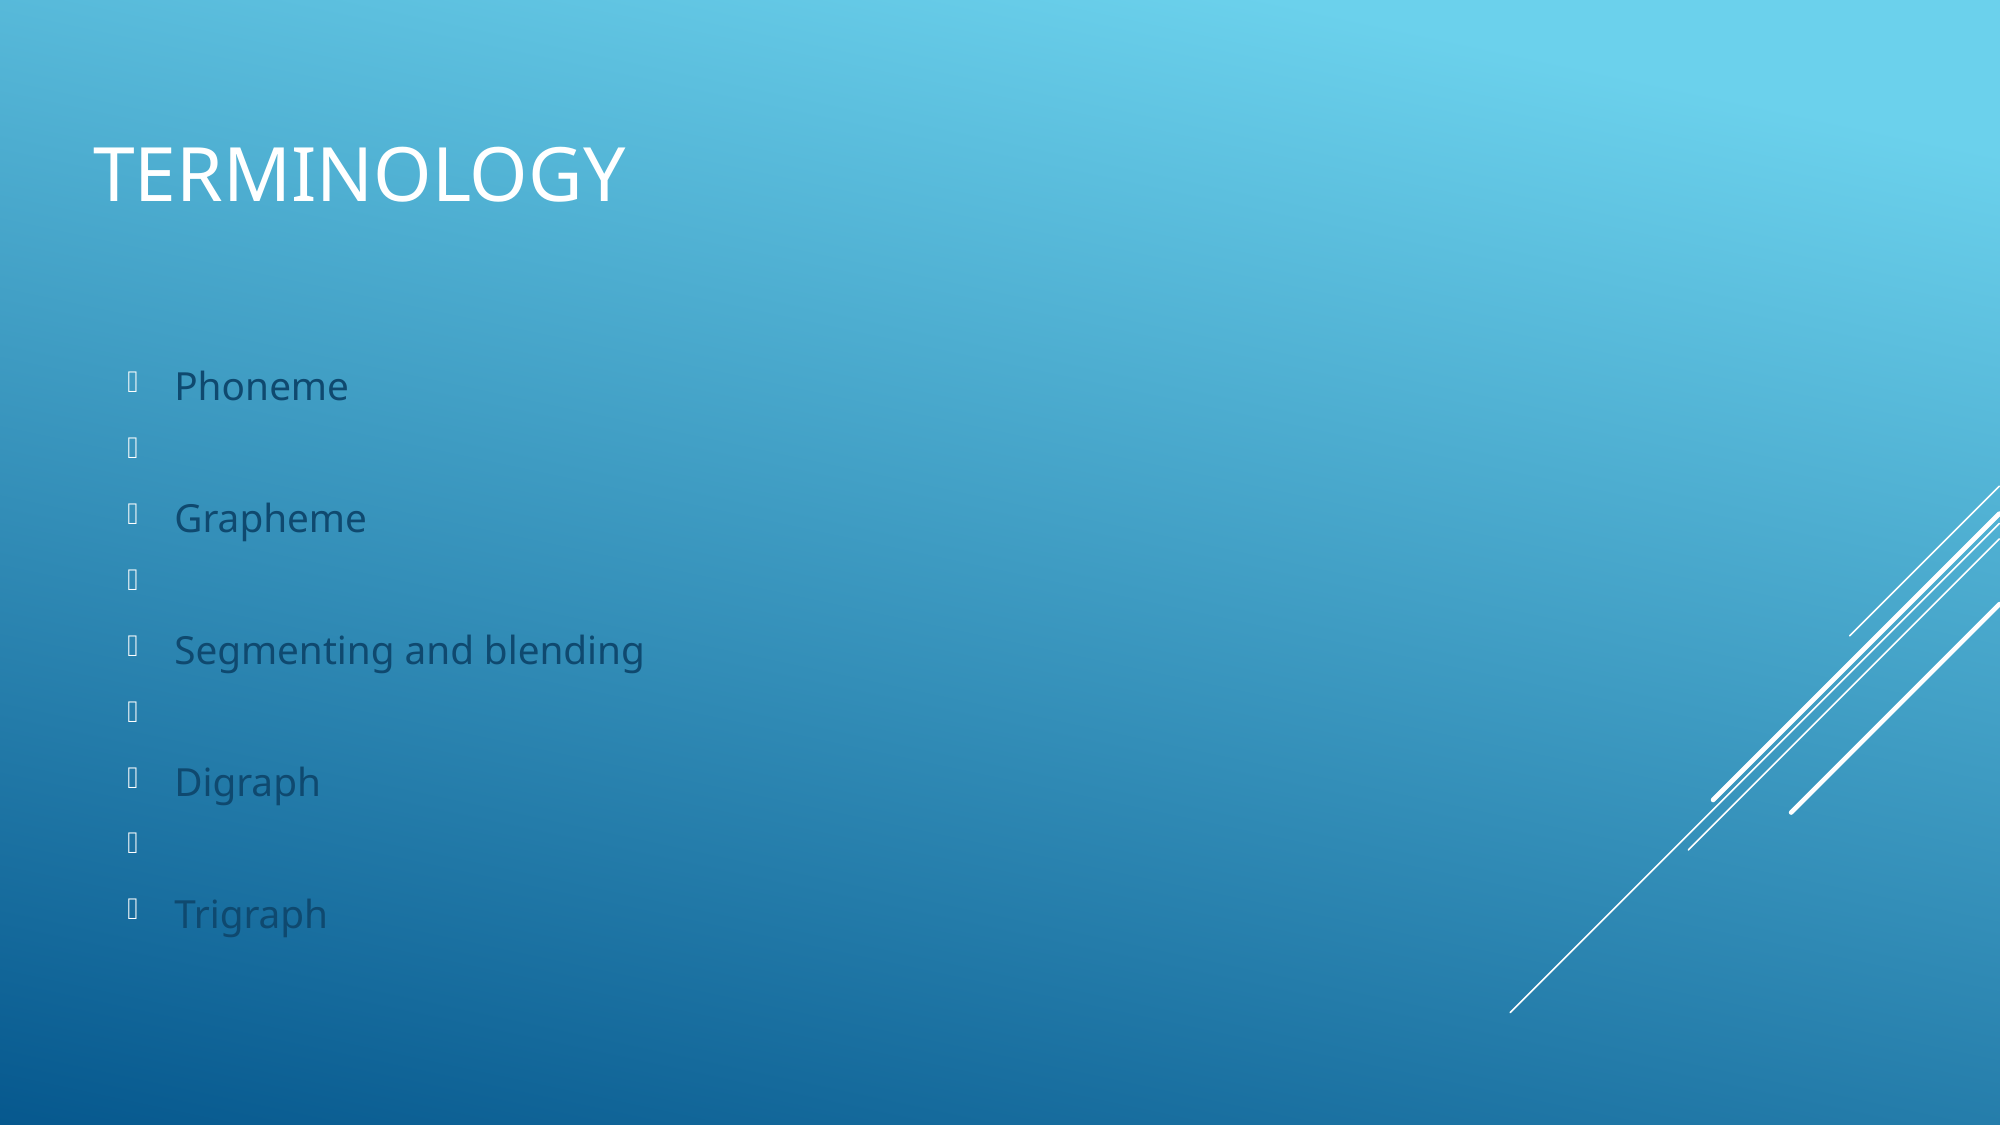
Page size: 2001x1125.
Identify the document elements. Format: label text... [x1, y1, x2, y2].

title Terminology [78, 47, 1479, 295]
list Phoneme Grapheme Segmenting and blending Digraph Trigraph [112, 354, 1513, 948]
